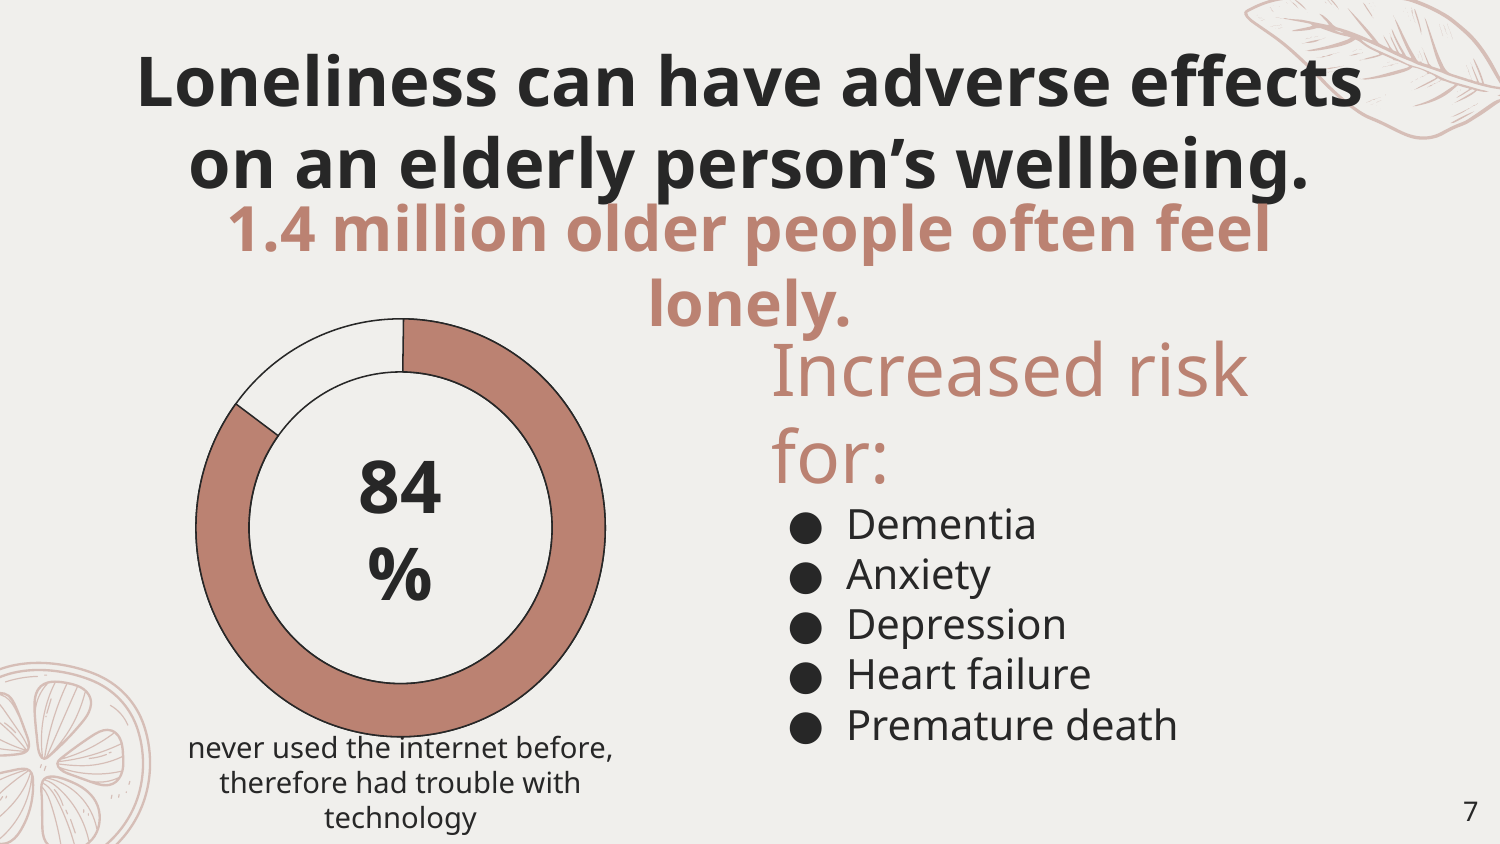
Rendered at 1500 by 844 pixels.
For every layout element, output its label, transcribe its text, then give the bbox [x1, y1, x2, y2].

text_box never used the internet before, therefore had trouble with technology [143, 752, 658, 811]
text_box [195, 318, 606, 737]
title Loneliness can have adverse effects on an elderly person’s wellbeing. [118, 72, 1382, 167]
text_box 1.4 million older people often feel lonely. [141, 228, 1359, 307]
text_box [236, 318, 403, 435]
text_box 84% [312, 462, 489, 594]
title Increased risk for: Dementia Anxiety Depression Heart failure Premature death [756, 318, 1357, 753]
slide_number ‹#› [1403, 779, 1494, 844]
